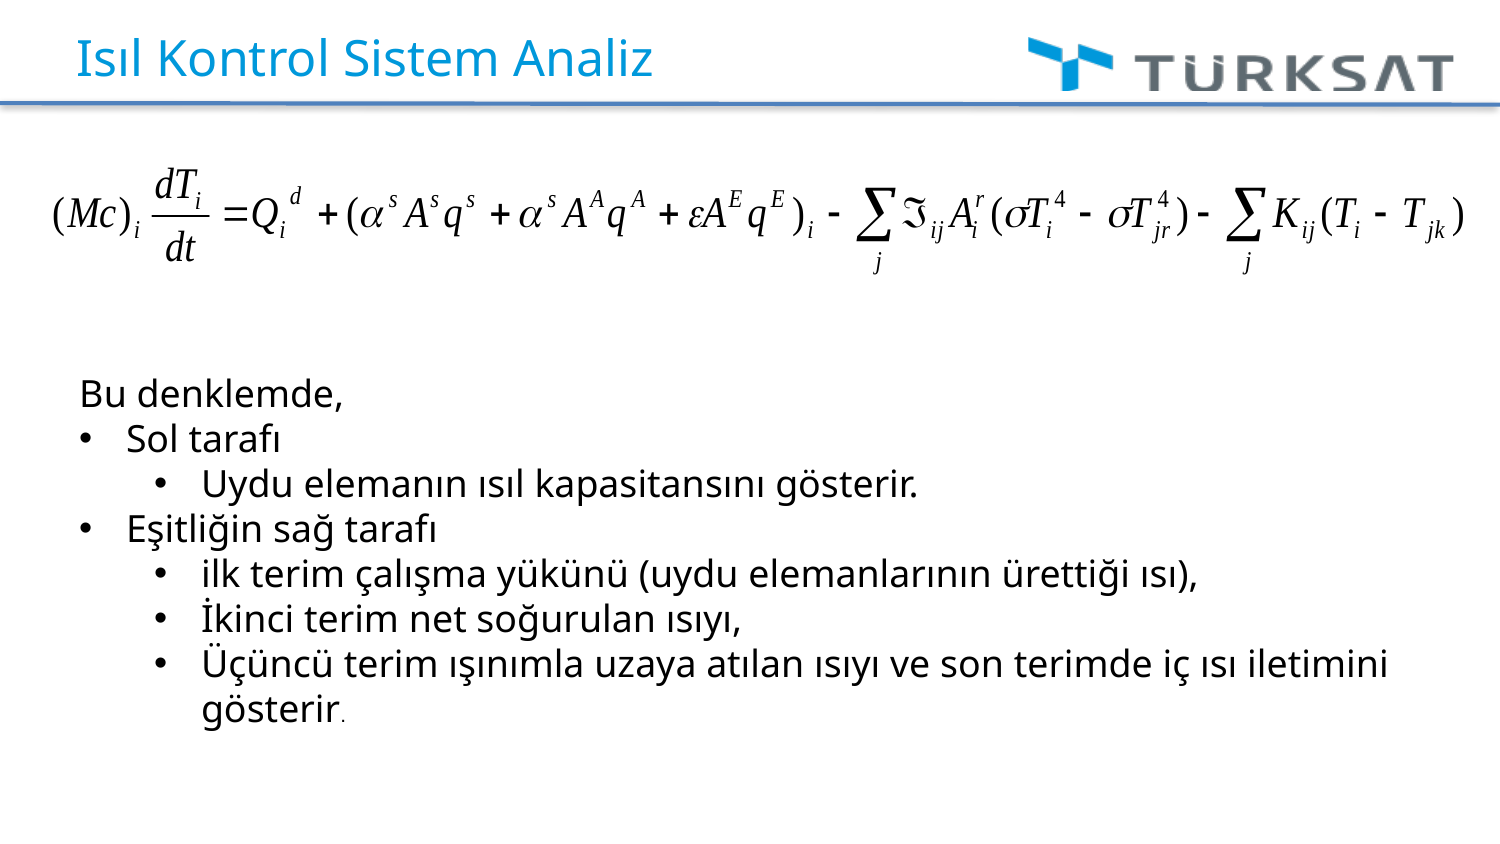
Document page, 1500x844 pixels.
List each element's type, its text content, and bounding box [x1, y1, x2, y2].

picture [1028, 37, 1454, 91]
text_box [46, 153, 1471, 283]
title Isıl Kontrol Sistem Analiz [24, 11, 707, 101]
text_box Bu denklemde, Sol tarafı Uydu elemanın ısıl kapasitansını gösterir. Eşitliğin sağ tarafı ilk terim çalışma yükünü (uydu elemanlarının ürettiği ısı), İkinci terim net soğurulan ısıyı, Üçüncü terim ışınımla uzaya atılan ısıyı ve son terimde iç ısı iletimini gösterir. [64, 362, 1454, 738]
